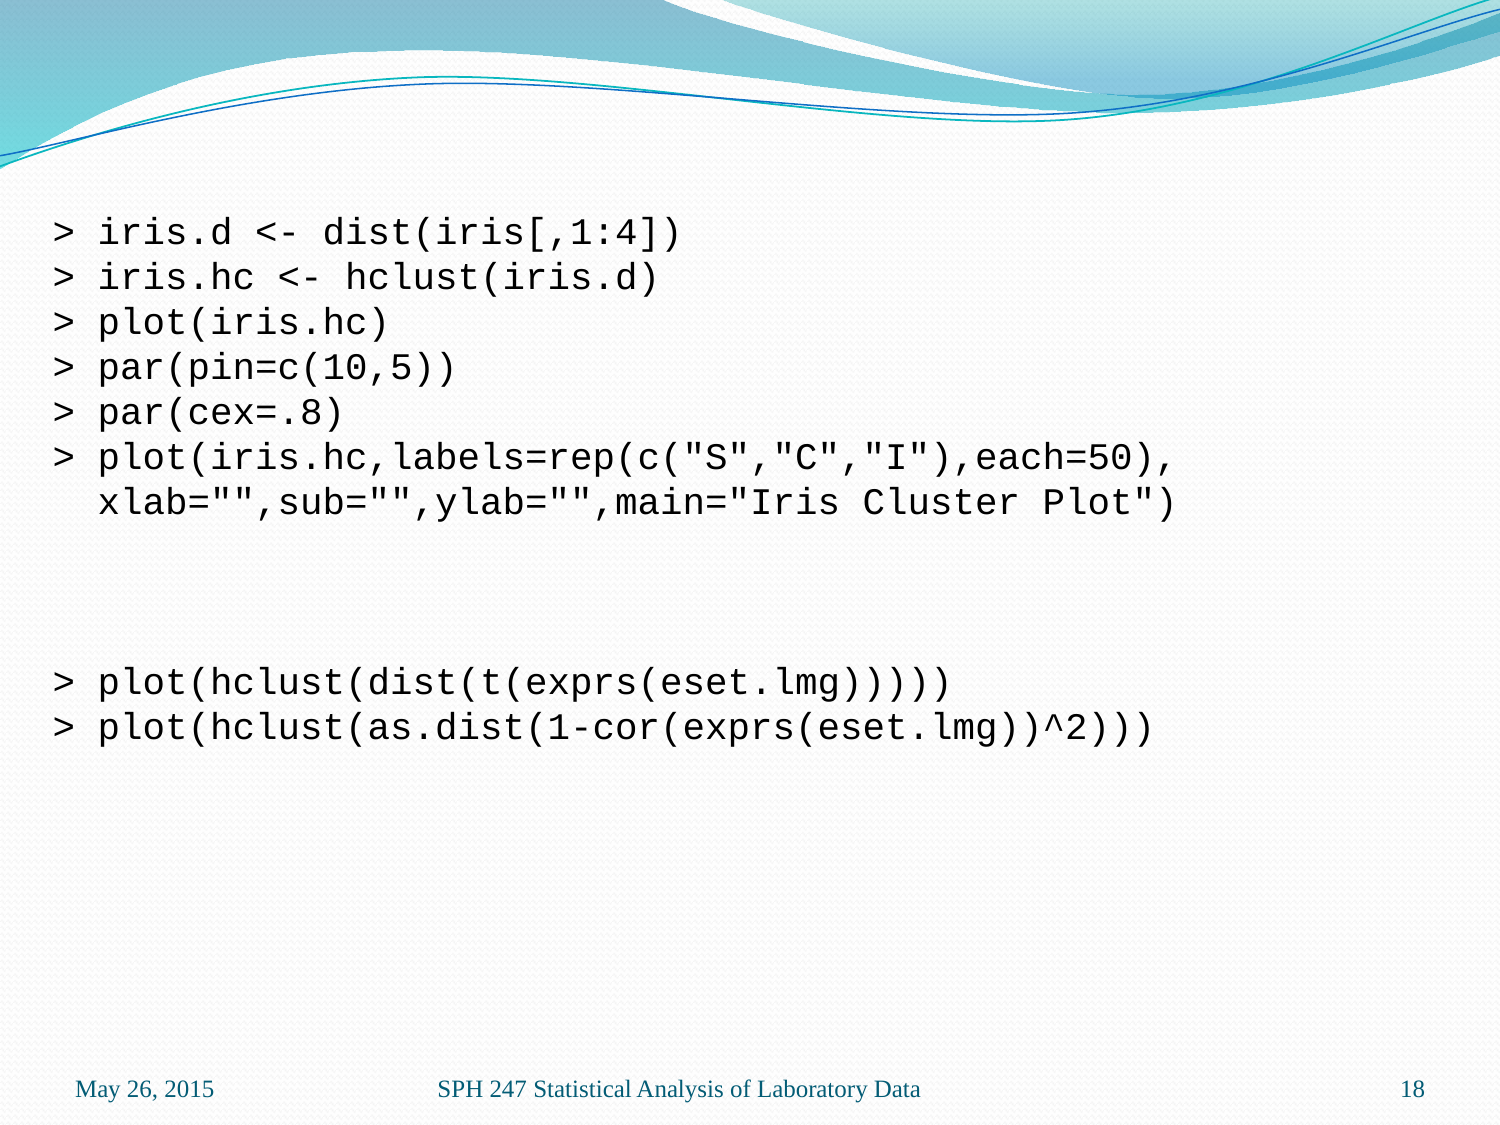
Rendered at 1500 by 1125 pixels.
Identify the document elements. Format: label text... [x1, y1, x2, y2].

slide_number 18 [1299, 1042, 1425, 1103]
text_box > iris.d <- dist(iris[,1:4]) > iris.hc <- hclust(iris.d) > plot(iris.hc) > par(pin=c(10,5)) > par(cex=.8) > plot(iris.hc,labels=rep(c("S","C","I"),each=50), xlab="",sub="",ylab="",main="Iris Cluster Plot") > plot(hclust(dist(t(exprs(eset.lmg))))) > plot(hclust(as.dist(1-cor(exprs(eset.lmg))^2))) [37, 199, 1193, 755]
footer SPH 247 Statistical Analysis of Laboratory Data [437, 1042, 988, 1103]
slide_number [75, 1042, 425, 1103]
